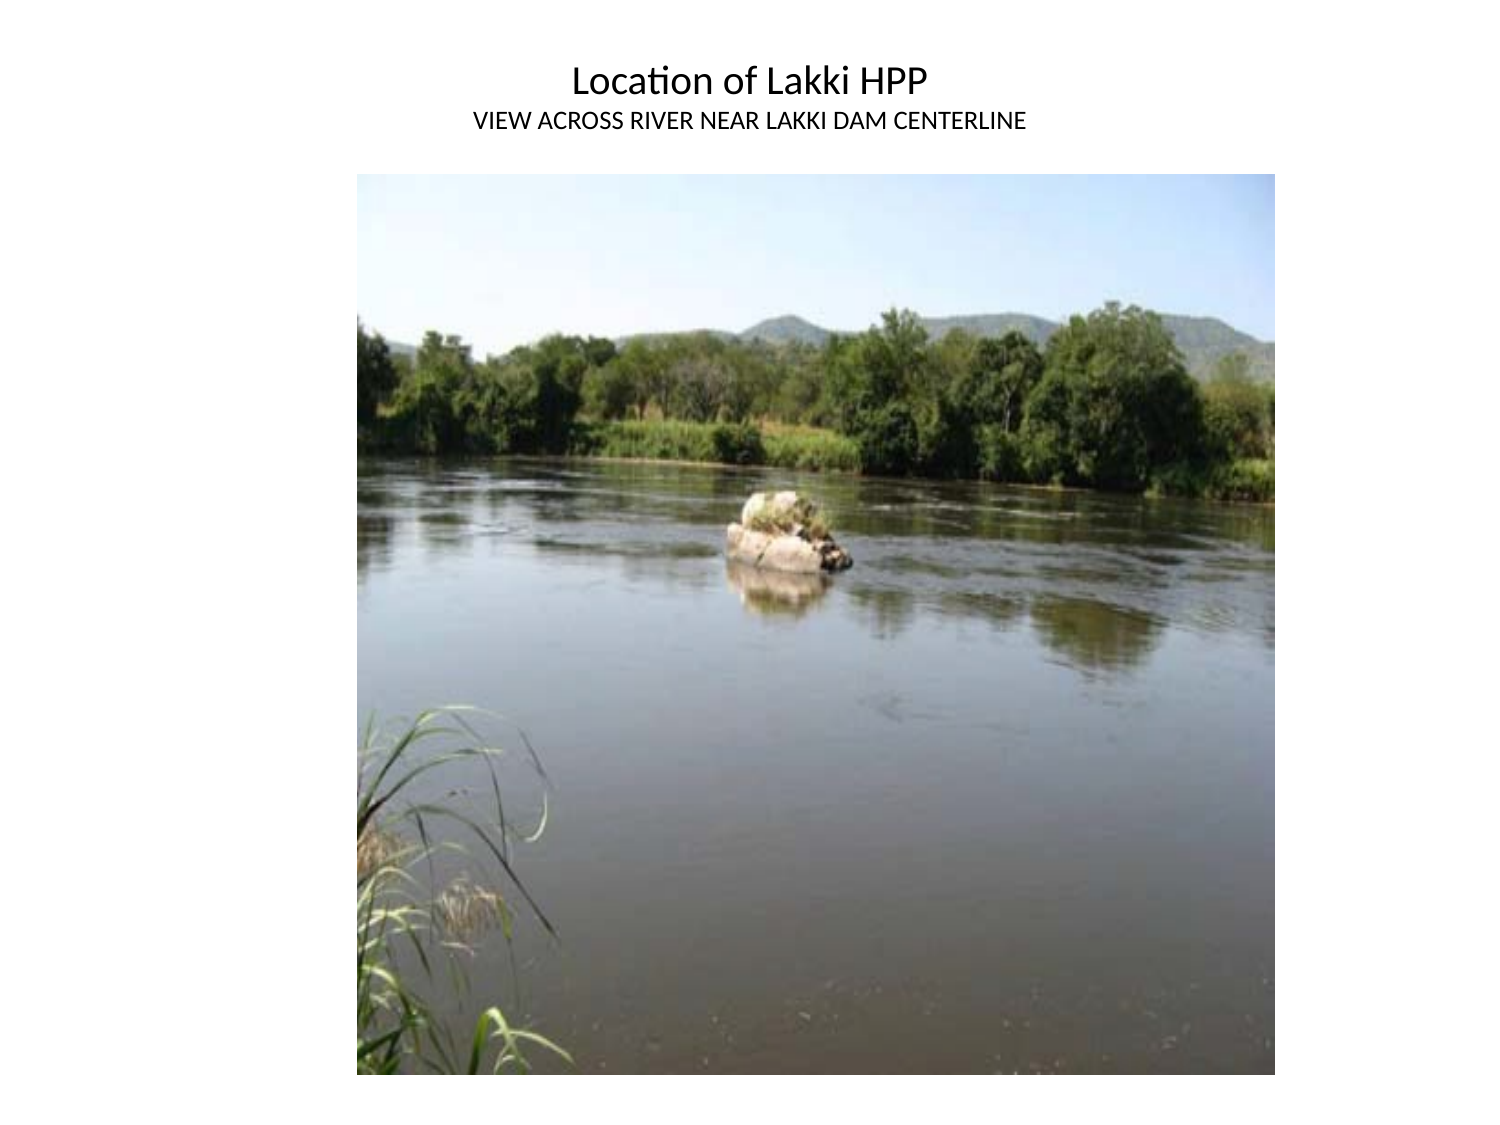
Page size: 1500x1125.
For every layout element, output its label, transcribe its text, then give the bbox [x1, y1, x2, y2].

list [357, 174, 1276, 1076]
title Location of Lakki HPP VIEW ACROSS RIVER NEAR LAKKI DAM CENTERLINE [75, 45, 1425, 175]
